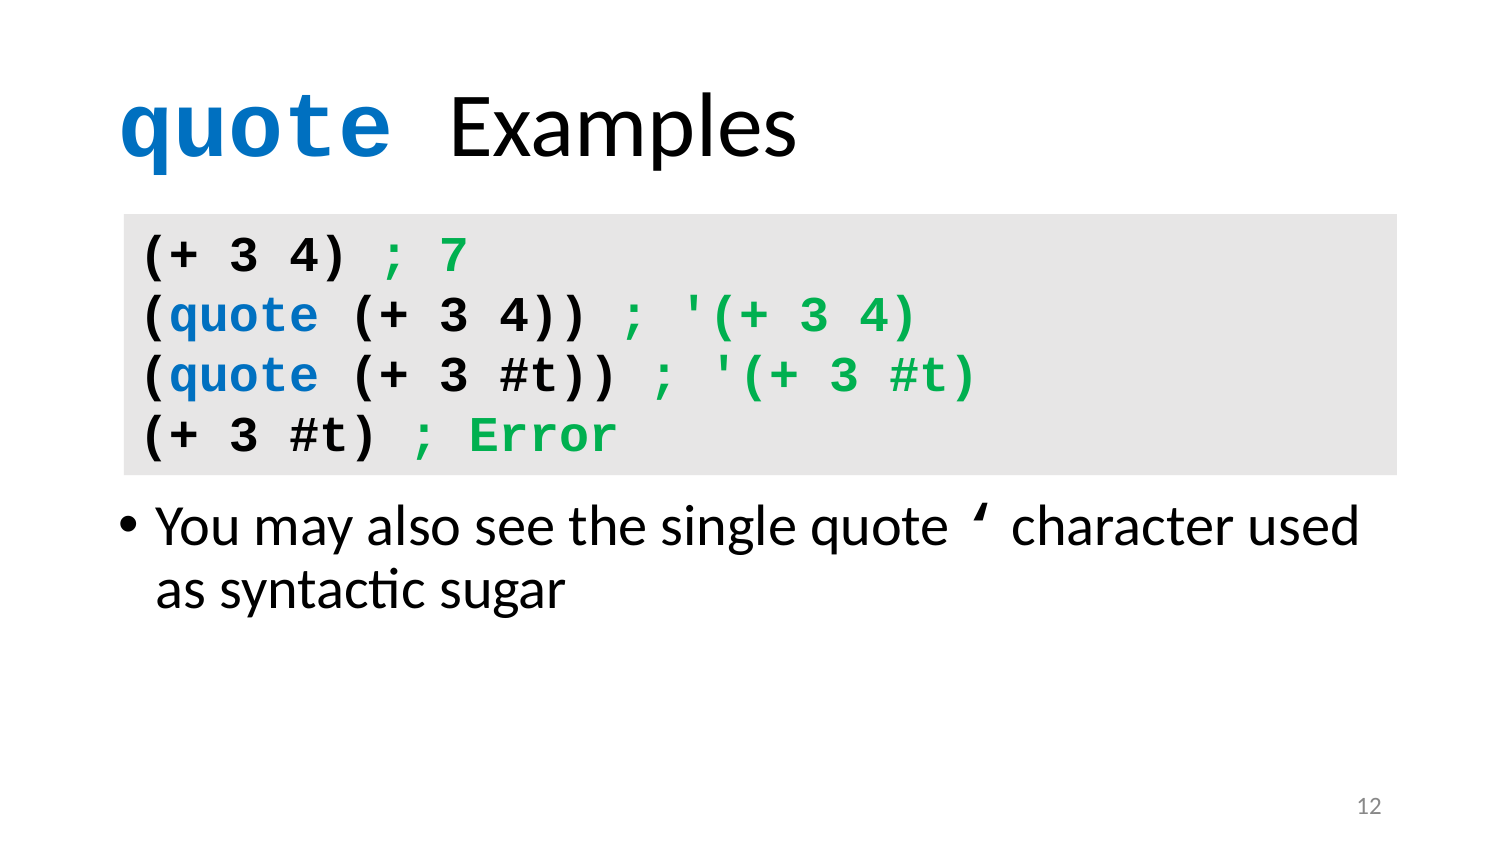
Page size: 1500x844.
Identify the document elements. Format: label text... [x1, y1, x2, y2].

title quote Examples [103, 44, 1397, 208]
list You may also see the single quote ‘ character used as syntactic sugar [103, 487, 1397, 613]
slide_number 12 [1059, 782, 1397, 827]
text_box (+ 3 4) ; 7 (quote (+ 3 4)) ; '(+ 3 4) (quote (+ 3 #t)) ; '(+ 3 #t) (+ 3 #t) ; Error [123, 214, 1397, 476]
